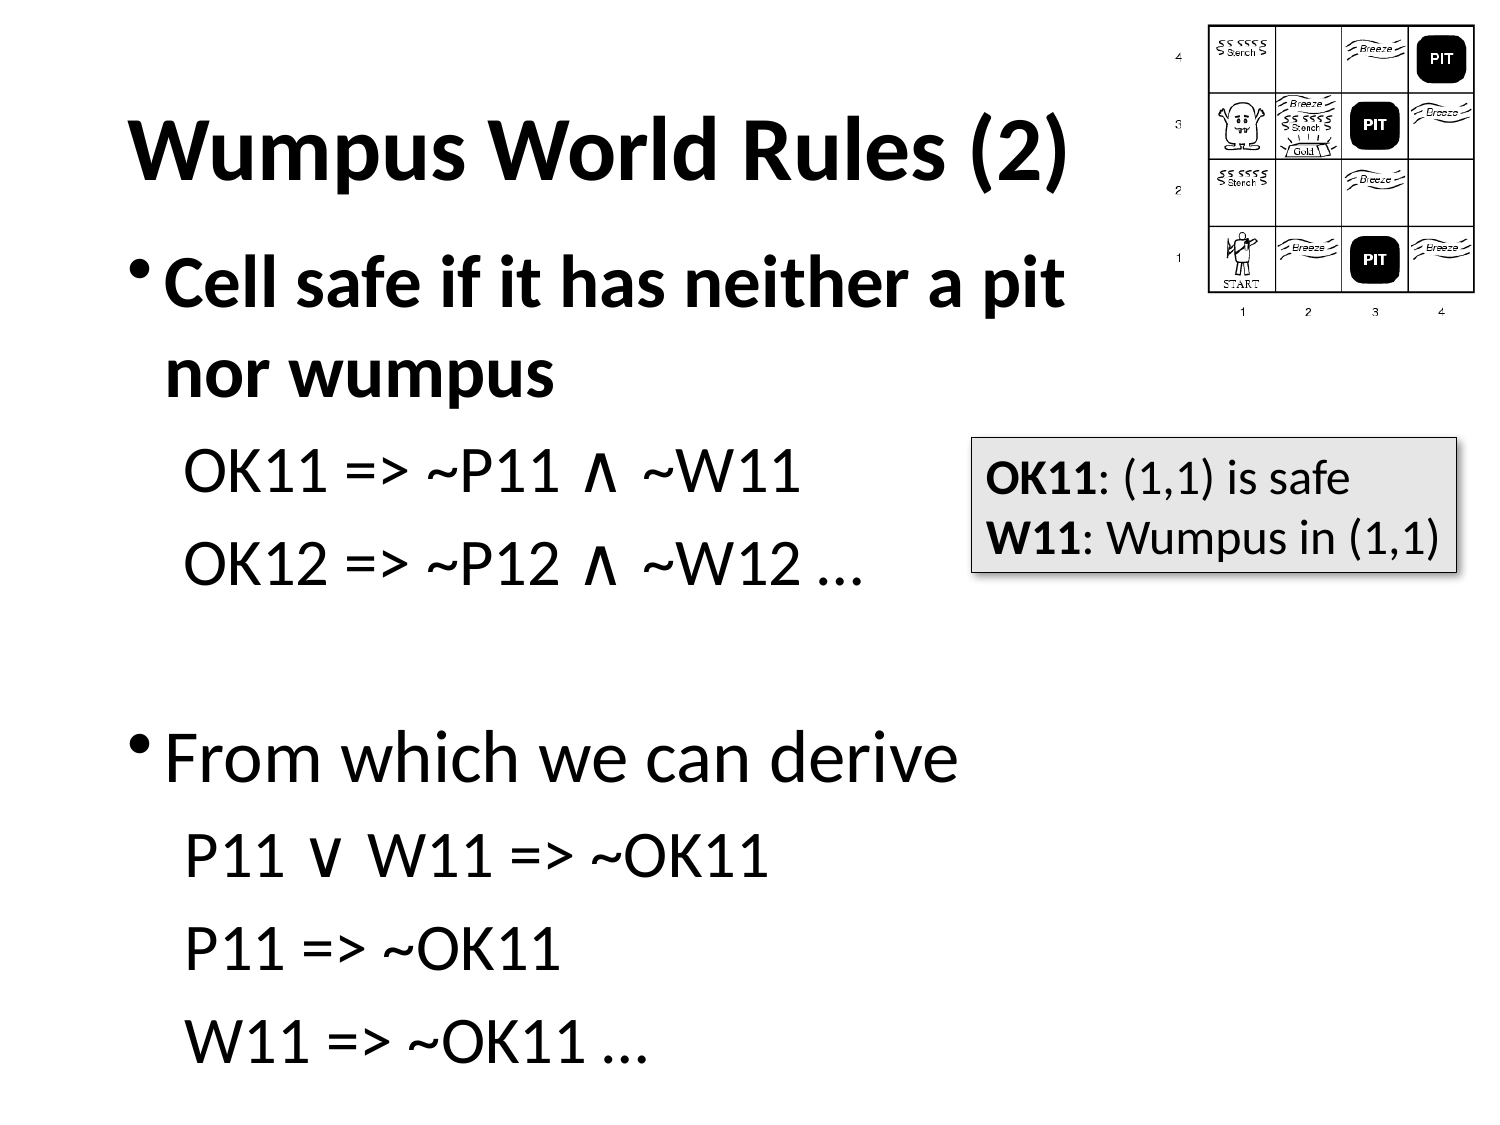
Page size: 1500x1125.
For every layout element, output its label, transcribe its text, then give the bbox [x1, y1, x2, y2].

text_box OK11: (1,1) is safe W11: Wumpus in (1,1) [971, 437, 1457, 573]
list Cell safe if it has neither a pit nor wumpus OK11 => ~P11 ∧ ~W11 OK12 => ~P12 ∧ ~W12 … From which we can derive P11 ∨ W11 => ~OK11 P11 => ~OK11 W11 => ~OK11 … [112, 224, 1463, 1075]
picture [1174, 24, 1476, 316]
title Wumpus World Rules (2) [112, 50, 1169, 224]
